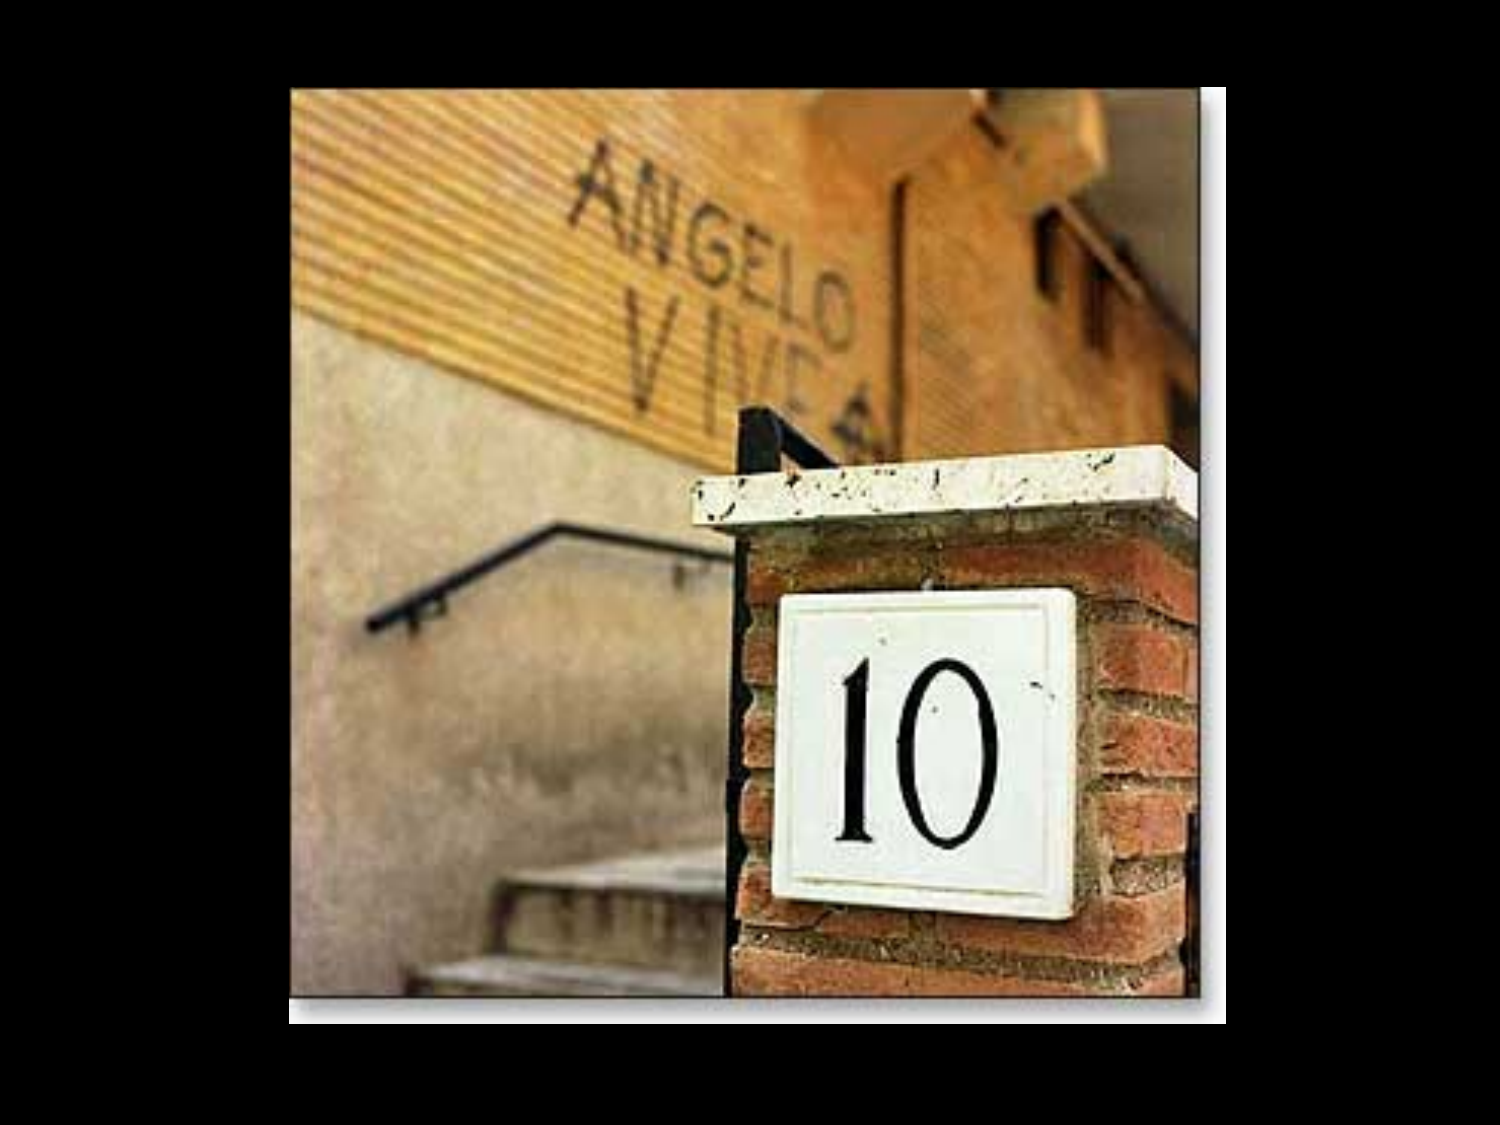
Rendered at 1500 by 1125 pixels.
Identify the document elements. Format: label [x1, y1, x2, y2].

list [289, 86, 1226, 1024]
